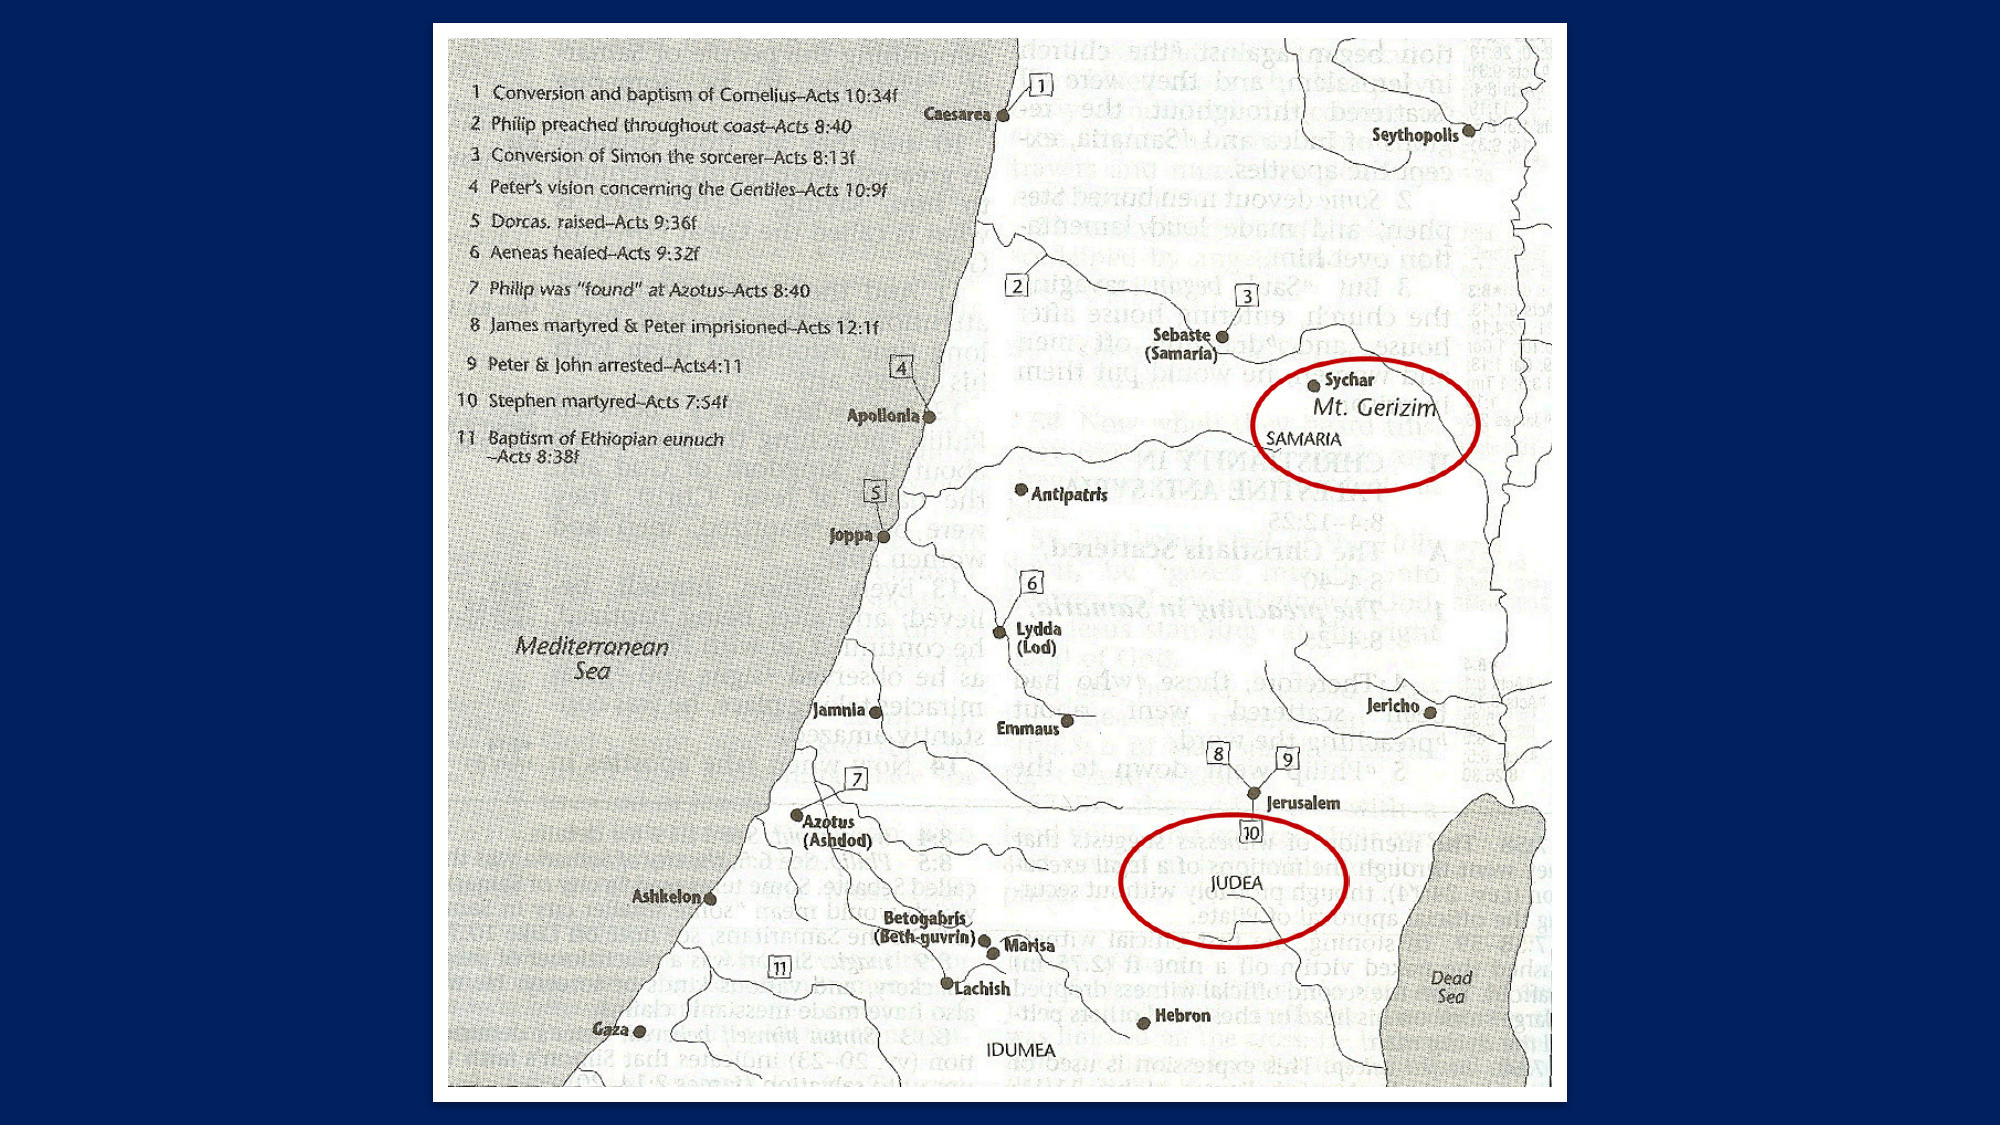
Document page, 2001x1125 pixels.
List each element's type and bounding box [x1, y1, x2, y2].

picture [447, 37, 1553, 1088]
